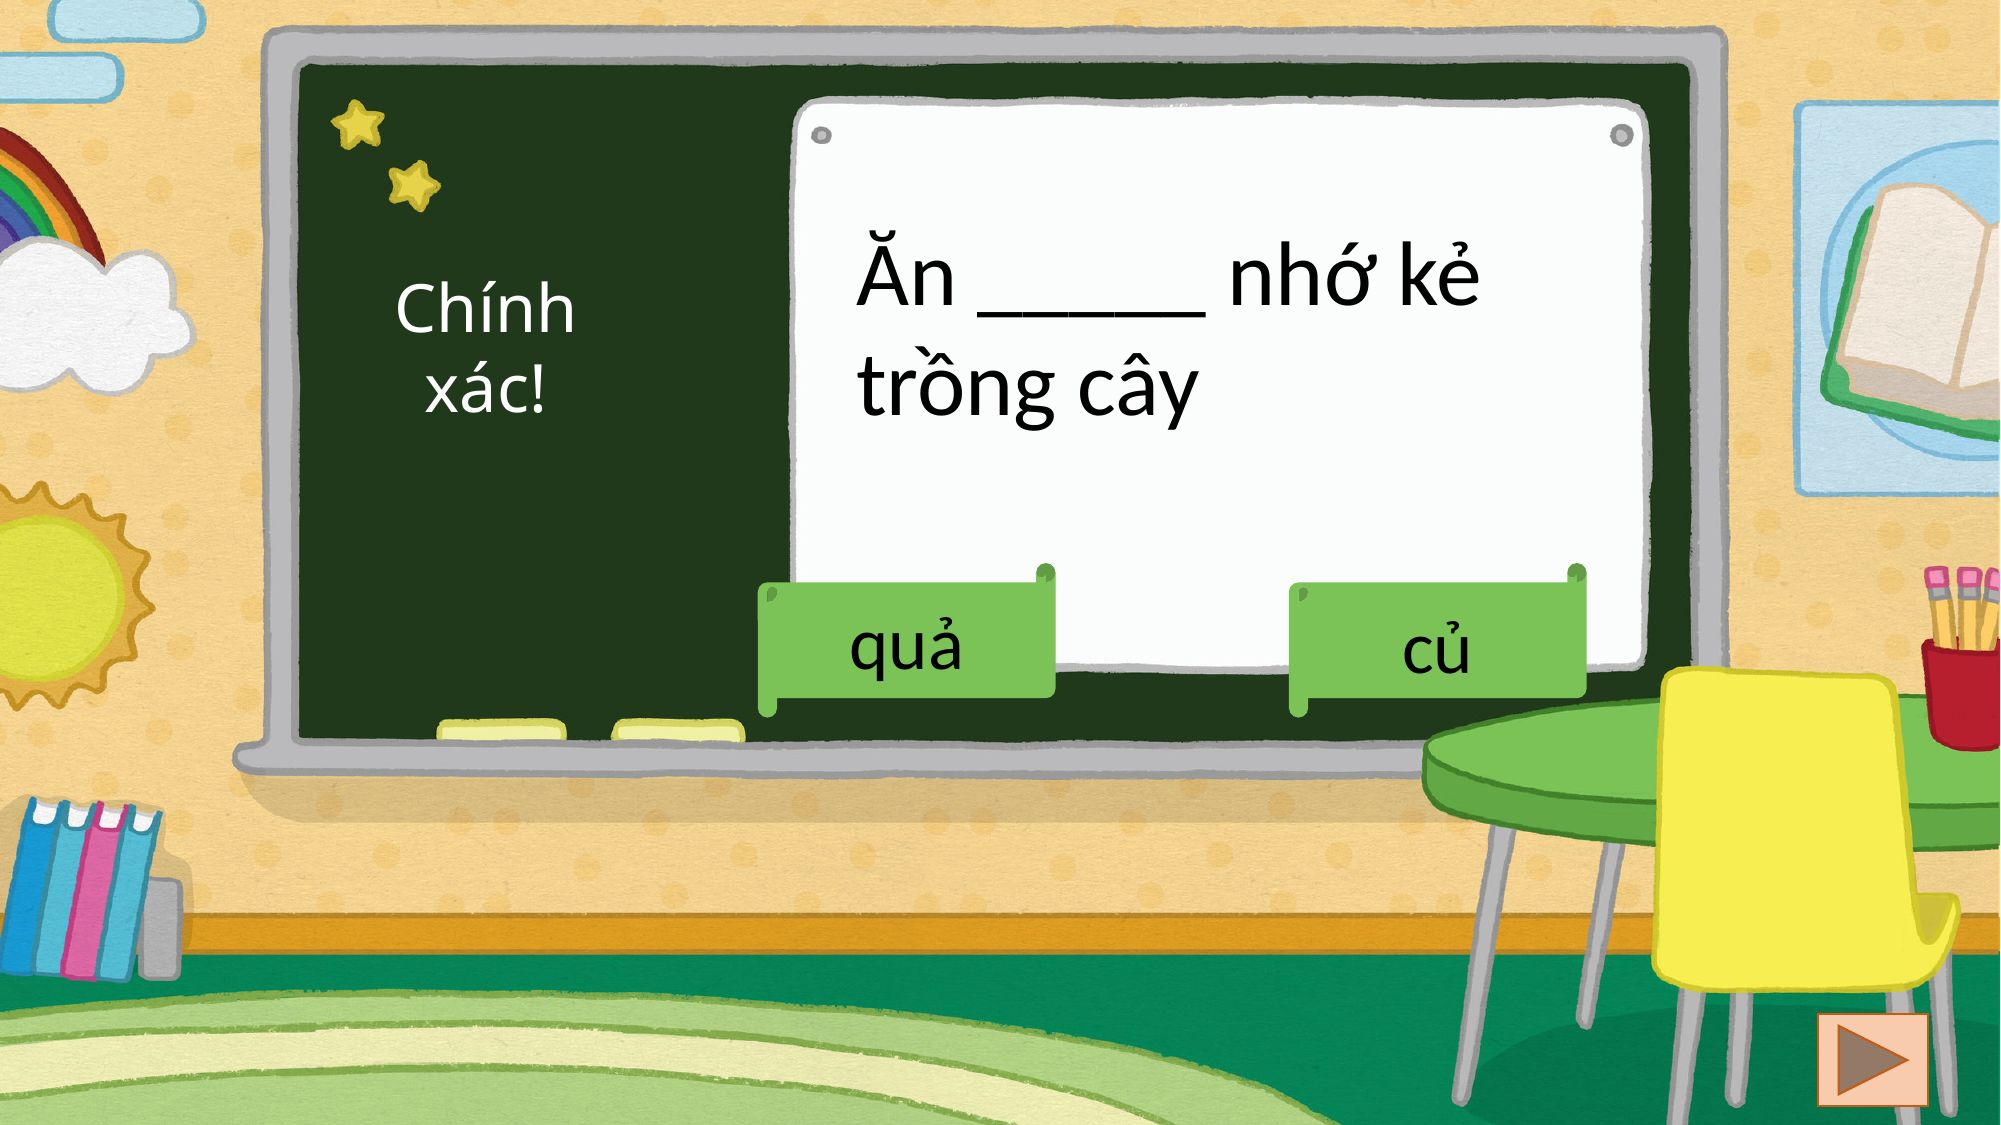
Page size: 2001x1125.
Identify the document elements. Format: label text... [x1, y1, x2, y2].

text_box Chính xác! [319, 258, 654, 433]
text_box [1817, 1013, 1929, 1107]
text_box củ [1317, 591, 1559, 696]
text_box quả [757, 587, 1056, 692]
text_box [758, 561, 1057, 691]
text_box Ăn _____ nhớ kẻ trồng cây [841, 206, 1636, 442]
picture [0, 0, 2001, 1125]
text_box [756, 590, 1056, 719]
text_box [1287, 561, 1588, 719]
